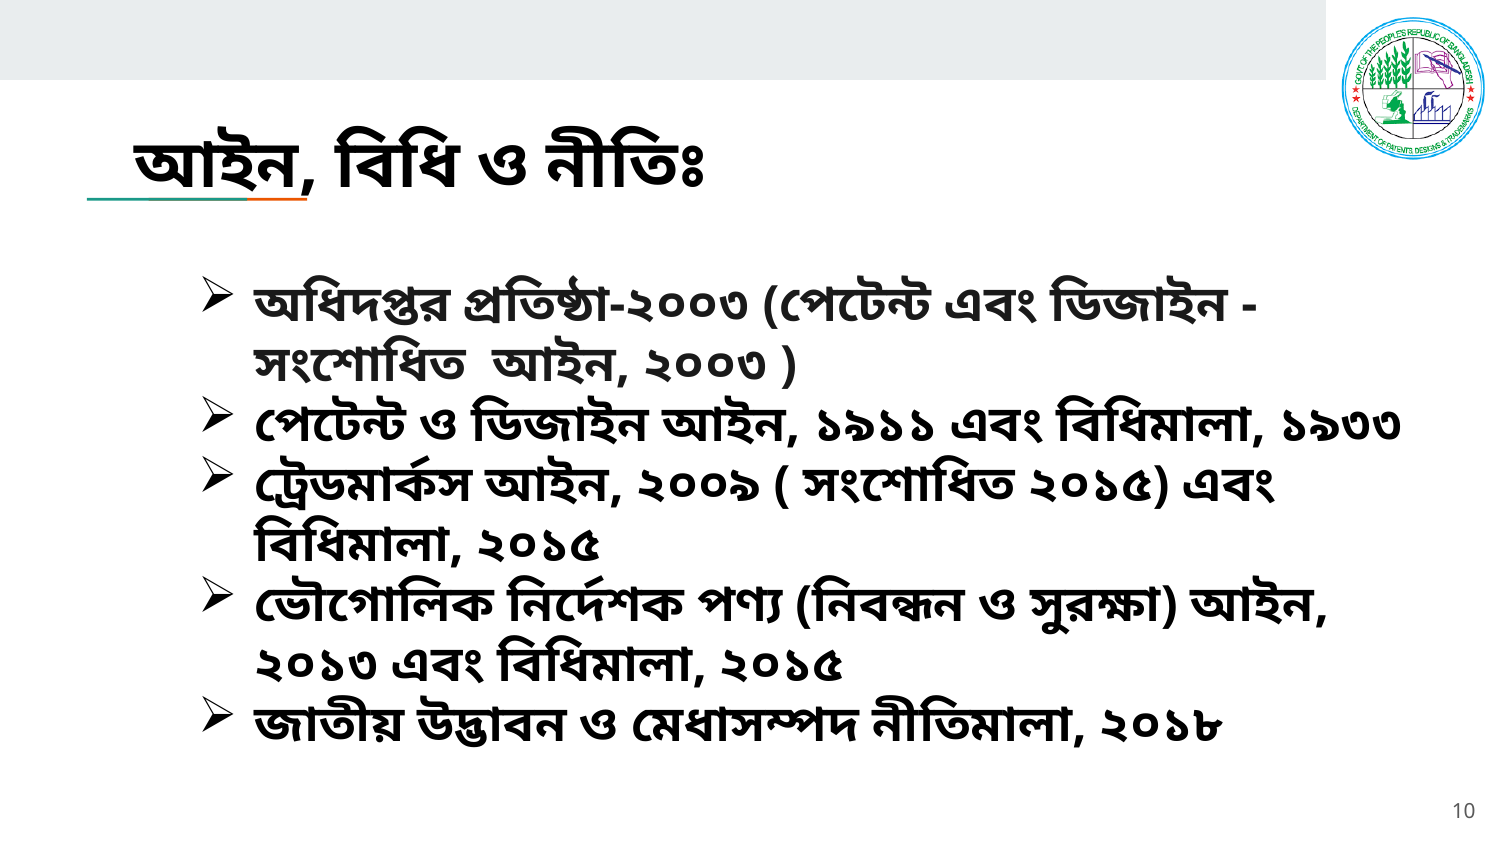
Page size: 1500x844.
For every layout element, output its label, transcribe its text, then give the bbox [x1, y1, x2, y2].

text_box [922, 391, 953, 497]
title আইন, বিধি ও নীতিঃ [119, 105, 1381, 194]
picture [1325, 0, 1500, 182]
slide_number 10 [1400, 779, 1491, 844]
list অধিদপ্তর প্রতিষ্ঠা-২০০৩ (পেটেন্ট এবং ডিজাইন -সংশোধিত আইন, ২০০৩ ) পেটেন্ট ও ডিজাইন আইন, ১৯১১ এবং বিধিমালা, ১৯৩৩ ট্রেডমার্কস আইন, ২০০৯ ( সংশোধিত ২০১৫) এবং বিধিমালা, ২০১৫ ভৌগোলিক নির্দেশক পণ্য (নিবন্ধন ও সুরক্ষা) আইন, ২০১৩ এবং বিধিমালা, ২০১৫ জাতীয় উদ্ভাবন ও মেধাসম্পদ নীতিমালা, ২০১৮ [122, 256, 1450, 844]
